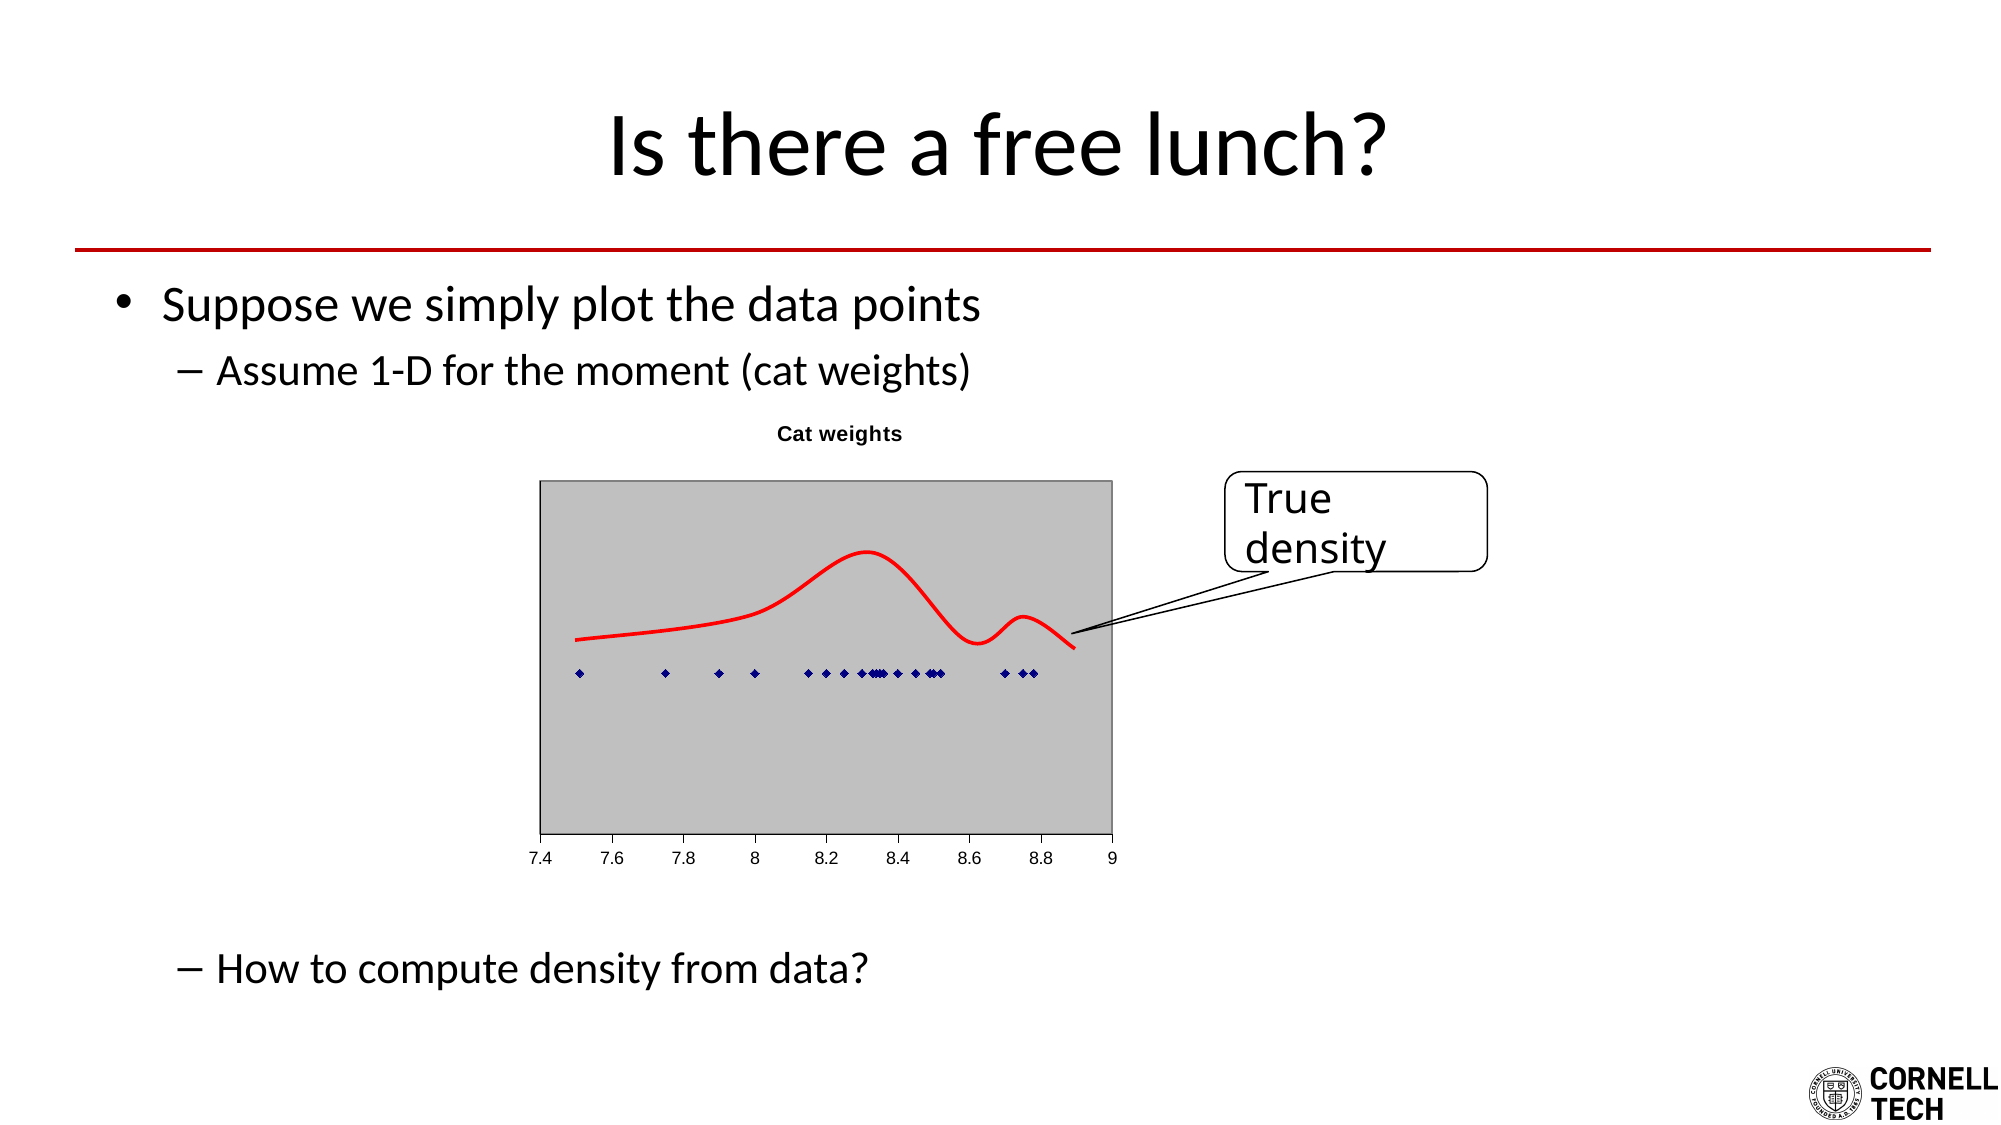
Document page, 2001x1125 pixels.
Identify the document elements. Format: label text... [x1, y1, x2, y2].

picture [1809, 1067, 1998, 1120]
list Suppose we simply plot the data points Assume 1-D for the moment (cat weights) How to compute density from data? [99, 262, 1900, 1005]
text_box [574, 471, 1488, 653]
title Is there a free lunch? [99, 45, 1900, 233]
chart [508, 404, 1142, 925]
